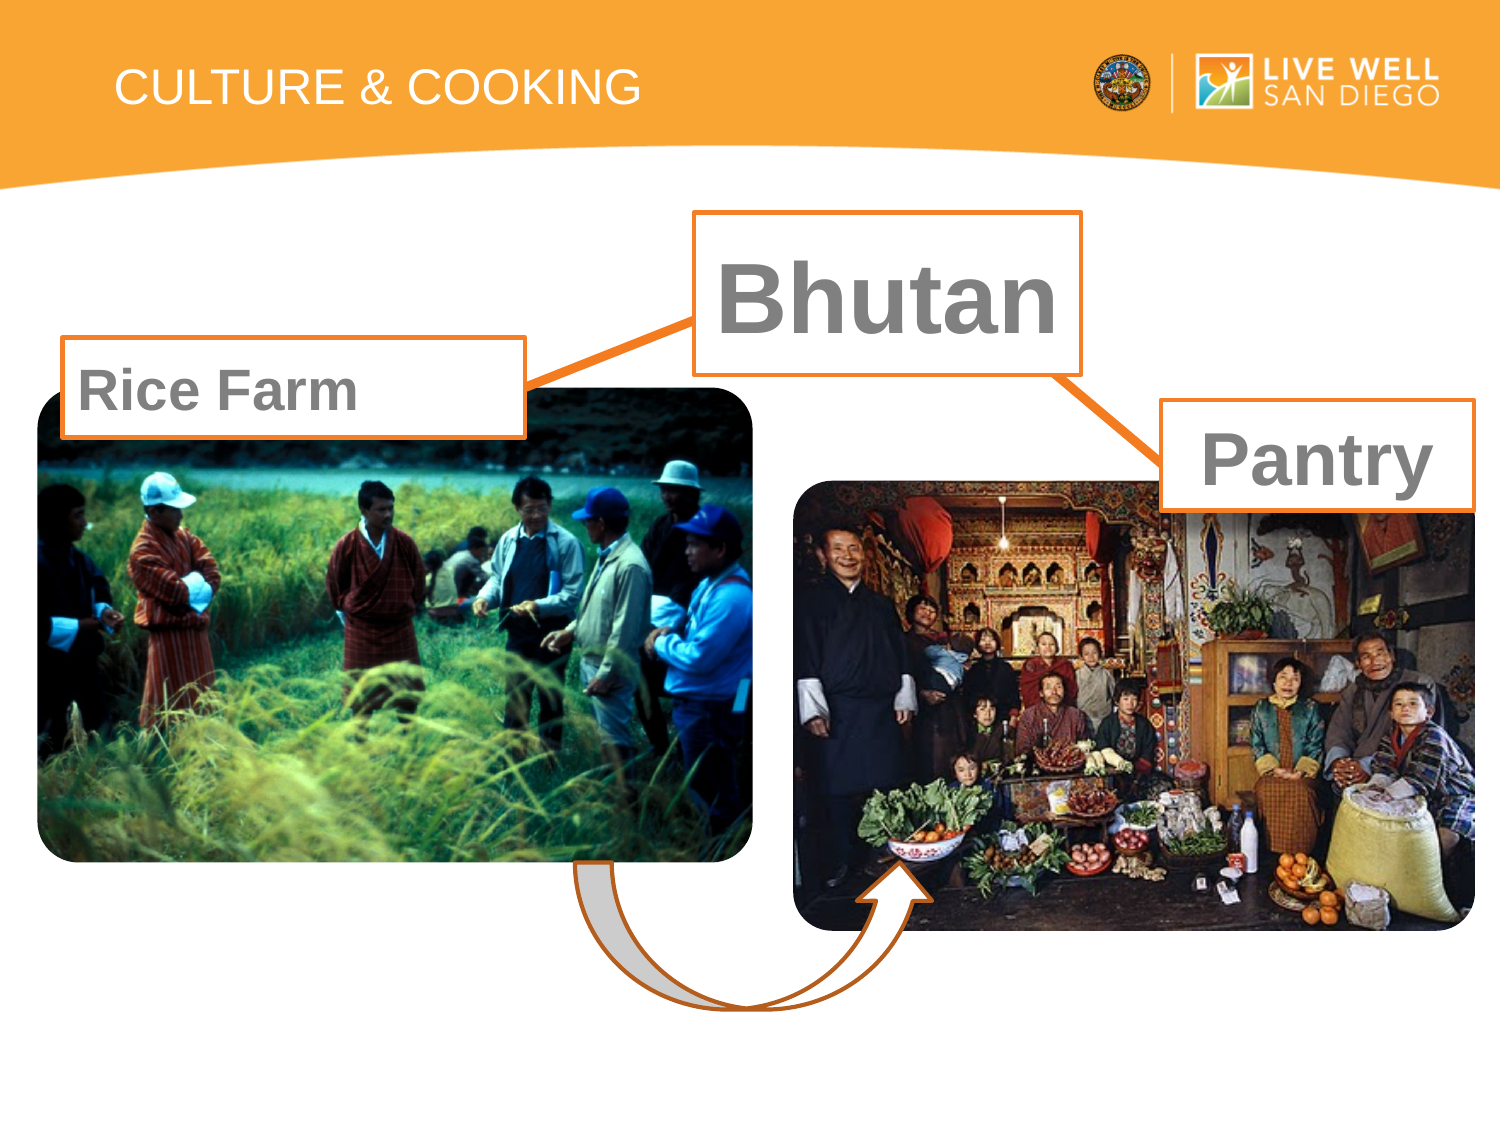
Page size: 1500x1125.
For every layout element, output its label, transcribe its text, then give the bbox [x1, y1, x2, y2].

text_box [937, 274, 1176, 476]
text_box Bhutan [692, 210, 1083, 377]
text_box Pantry [1179, 398, 1476, 480]
text_box [573, 871, 899, 1012]
text_box Rice Farm [60, 335, 519, 385]
picture [0, 0, 1500, 1125]
title Culture & Cooking [113, 27, 1052, 150]
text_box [524, 302, 738, 388]
